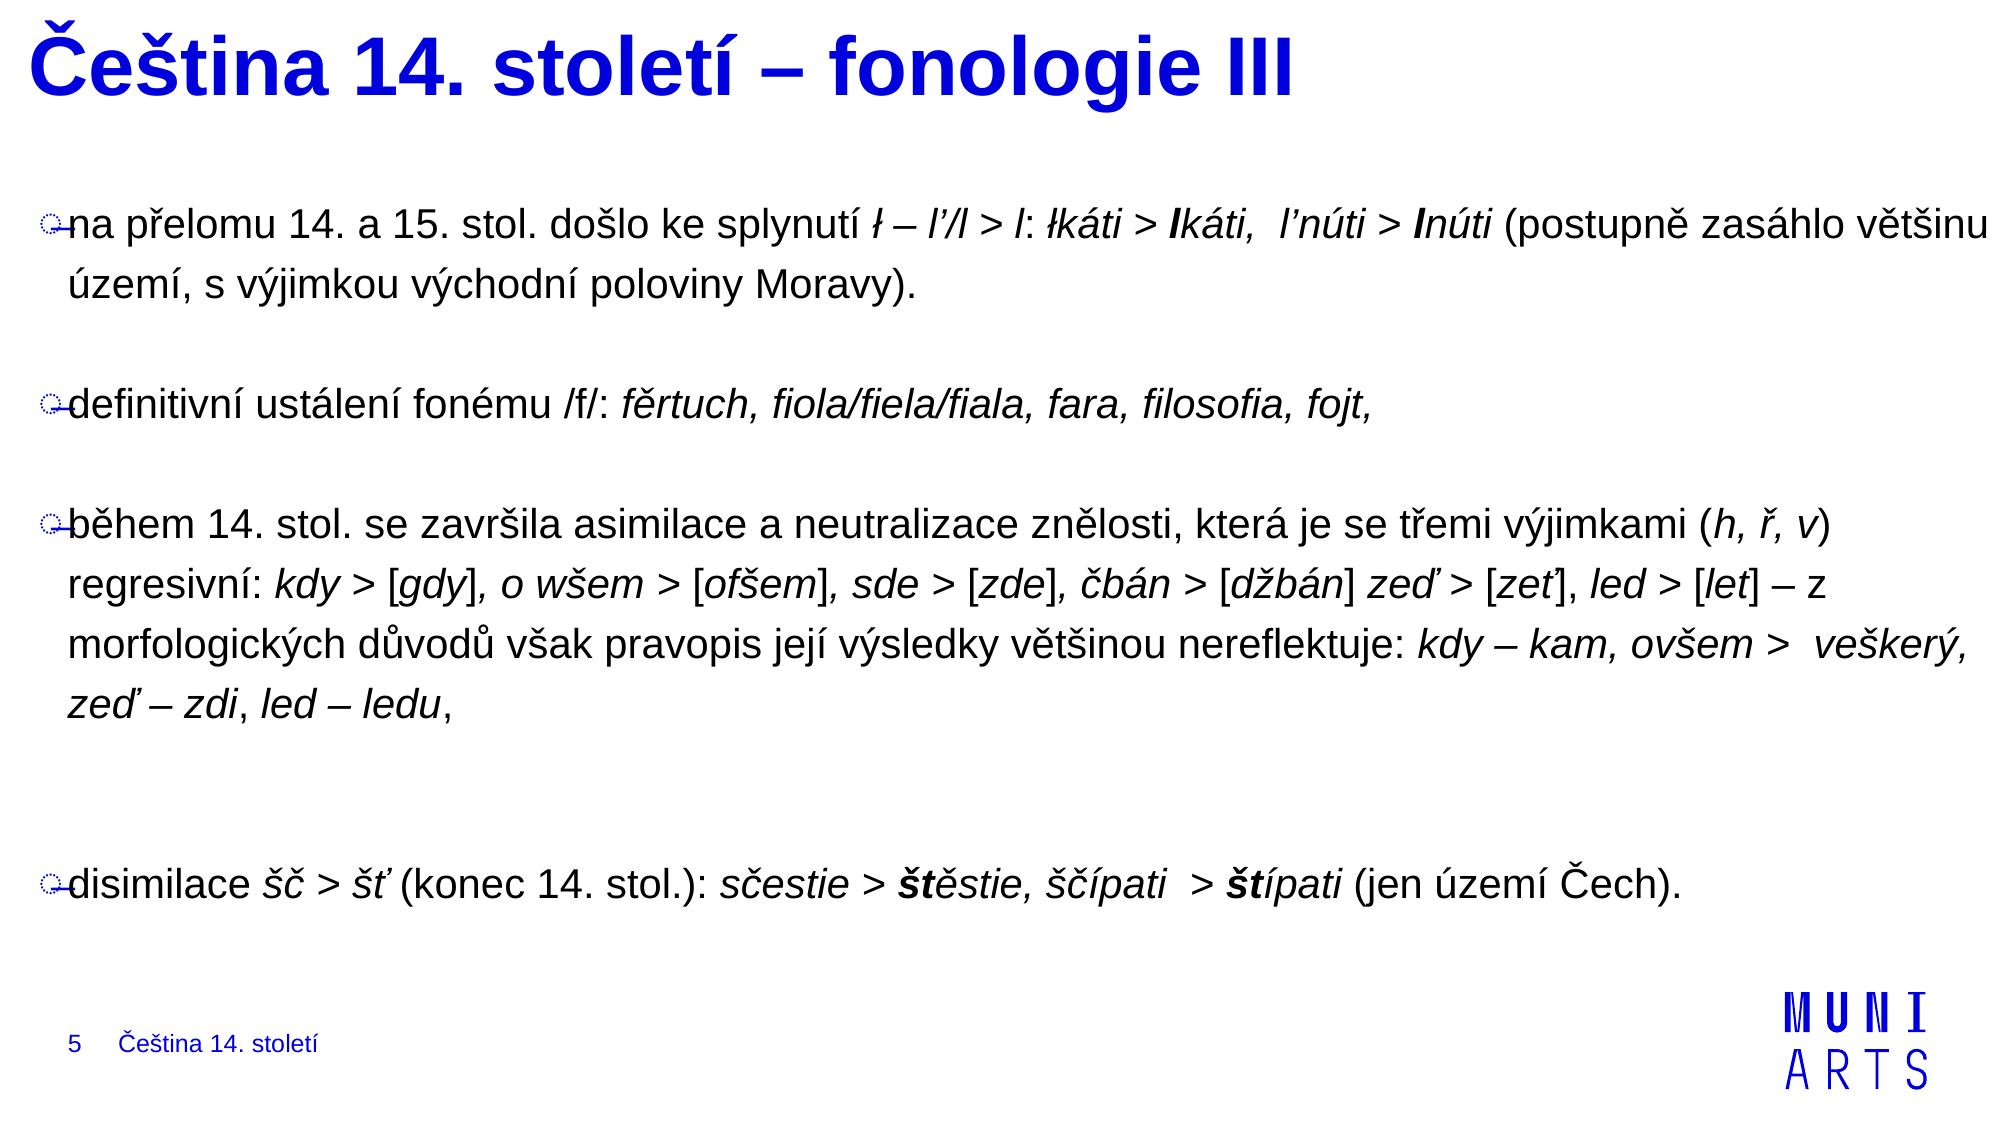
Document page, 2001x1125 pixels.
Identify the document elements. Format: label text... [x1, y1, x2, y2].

slide_number 5 [67, 1021, 110, 1063]
list na přelomu 14. a 15. stol. došlo ke splynutí ł – l’/l > l: łkáti > lkáti, l’núti > lnúti (postupně zasáhlo většinu území, s výjimkou východní poloviny Moravy). definitivní ustálení fonému /f/: fěrtuch, fiola/fiela/fiala, fara, filosofia, fojt, během 14. stol. se završila asimilace a neutralizace znělosti, která je se třemi výjimkami (h, ř, v) regresivní: kdy > [gdy], o wšem > [ofšem], sde > [zde], čbán > [džbán] zeď > [zeť], led > [let] – z morfologických důvodů však pravopis její výsledky většinou nereflektuje: kdy – kam, ovšem > veškerý, zeď – zdi, led – ledu, disimilace šč > šť (konec 14. stol.): sčestie > štěstie, ščípati > štípati (jen území Čech). [26, 136, 1998, 940]
title Čeština 14. století – fonologie III [28, 28, 1865, 111]
footer Čeština 14. století [118, 1021, 1418, 1063]
